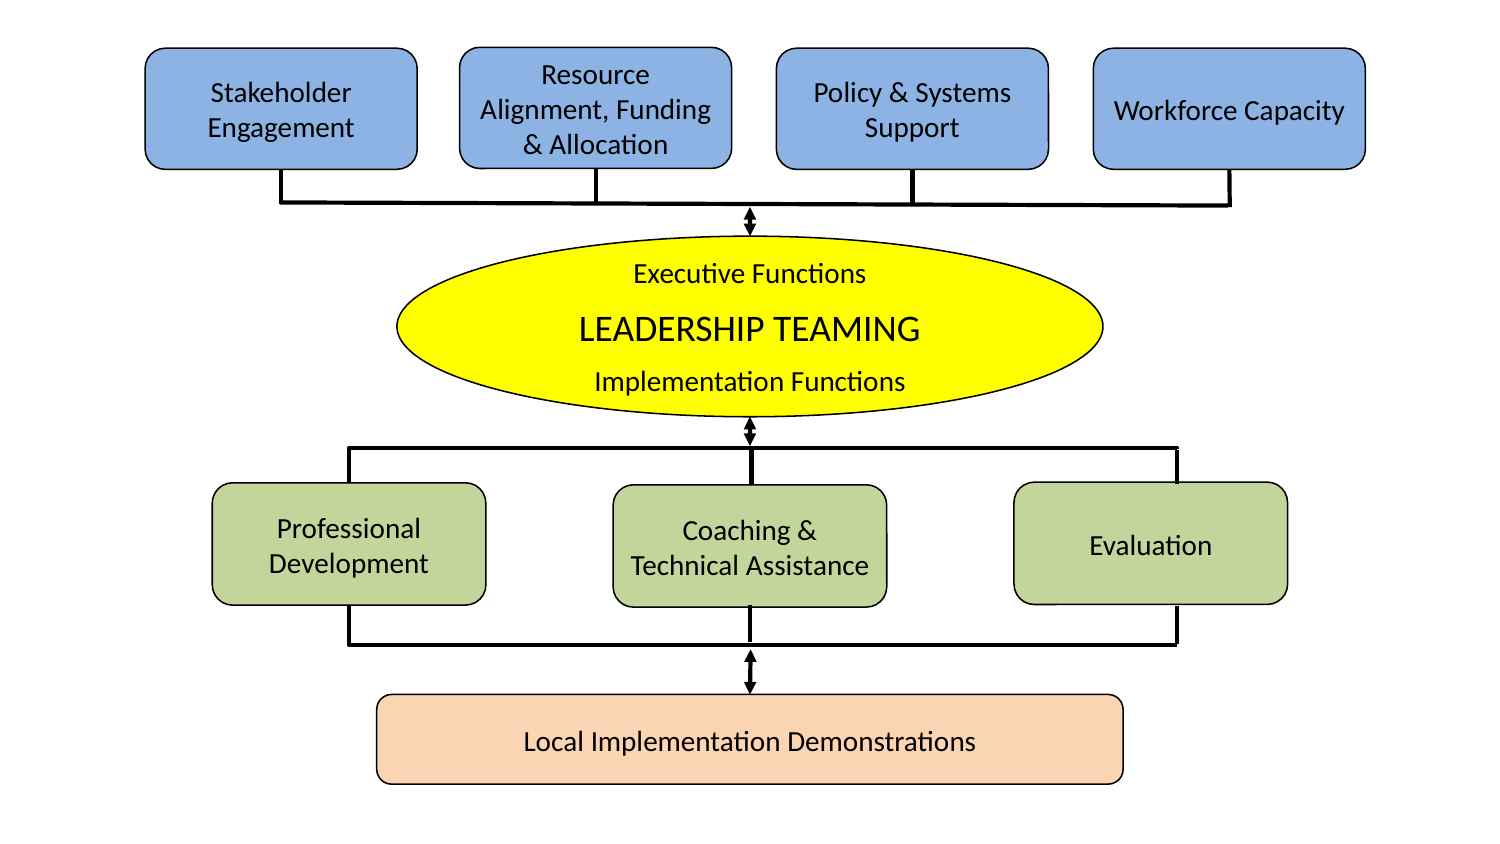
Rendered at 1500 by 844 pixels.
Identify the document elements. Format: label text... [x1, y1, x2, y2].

text_box Implementation Functions [438, 342, 737, 418]
text_box Implementation Functions [789, 342, 1062, 418]
text_box Coaching & Technical Assistance [789, 484, 887, 608]
text_box Resource Alignment, Funding & Allocation [459, 47, 732, 169]
text_box Local Implementation Demonstrations [376, 694, 737, 785]
text_box Evaluation [1013, 482, 1288, 605]
text_box Coaching & Technical Assistance [613, 484, 737, 608]
text_box Executive Functions [789, 234, 1062, 310]
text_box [742, 213, 784, 844]
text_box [745, 51, 781, 200]
text_box Professional Development [212, 482, 486, 606]
text_box Policy & Systems Support [785, 48, 1049, 170]
text_box LEADERSHIP TEAMING [789, 280, 1103, 372]
text_box Local Implementation Demonstrations [789, 694, 1124, 785]
text_box Workforce Capacity [1093, 48, 1366, 170]
text_box LEADERSHIP TEAMING [396, 280, 737, 372]
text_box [279, 202, 1229, 206]
text_box Executive Functions [438, 234, 737, 311]
text_box Stakeholder Engagement [145, 48, 418, 170]
